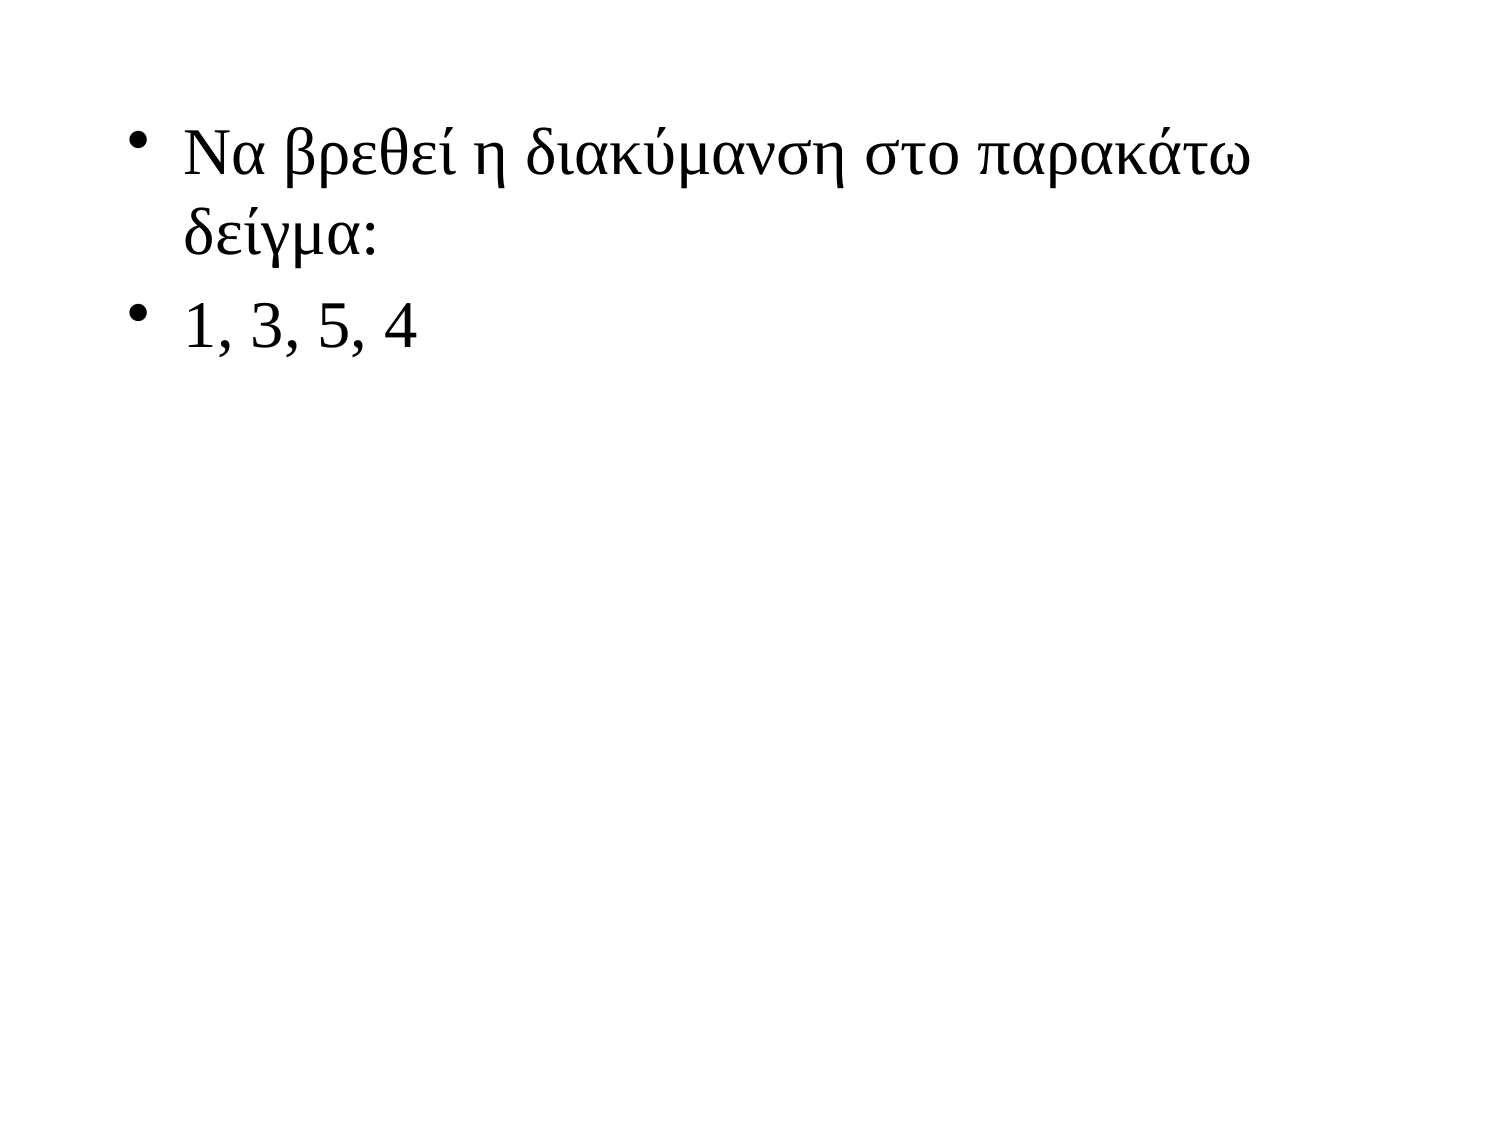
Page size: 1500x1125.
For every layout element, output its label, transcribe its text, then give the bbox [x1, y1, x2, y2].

list Να βρεθεί η διακύμανση στο παρακάτω δείγμα: 1, 3, 5, 4 [112, 99, 1388, 1000]
